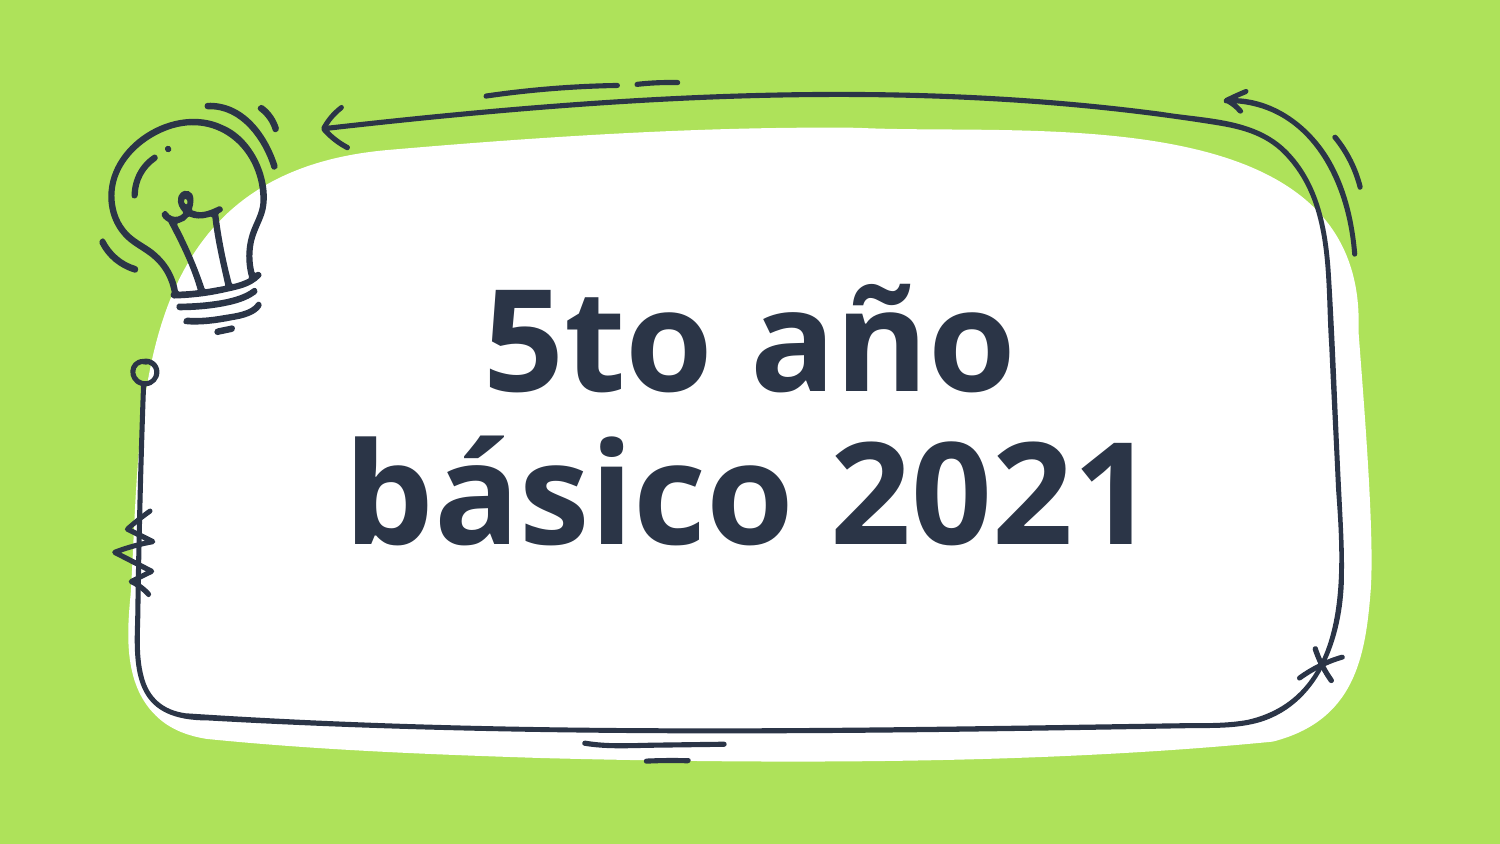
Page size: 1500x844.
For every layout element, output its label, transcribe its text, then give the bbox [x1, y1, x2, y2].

title 5to año básico 2021 [306, 284, 1194, 560]
